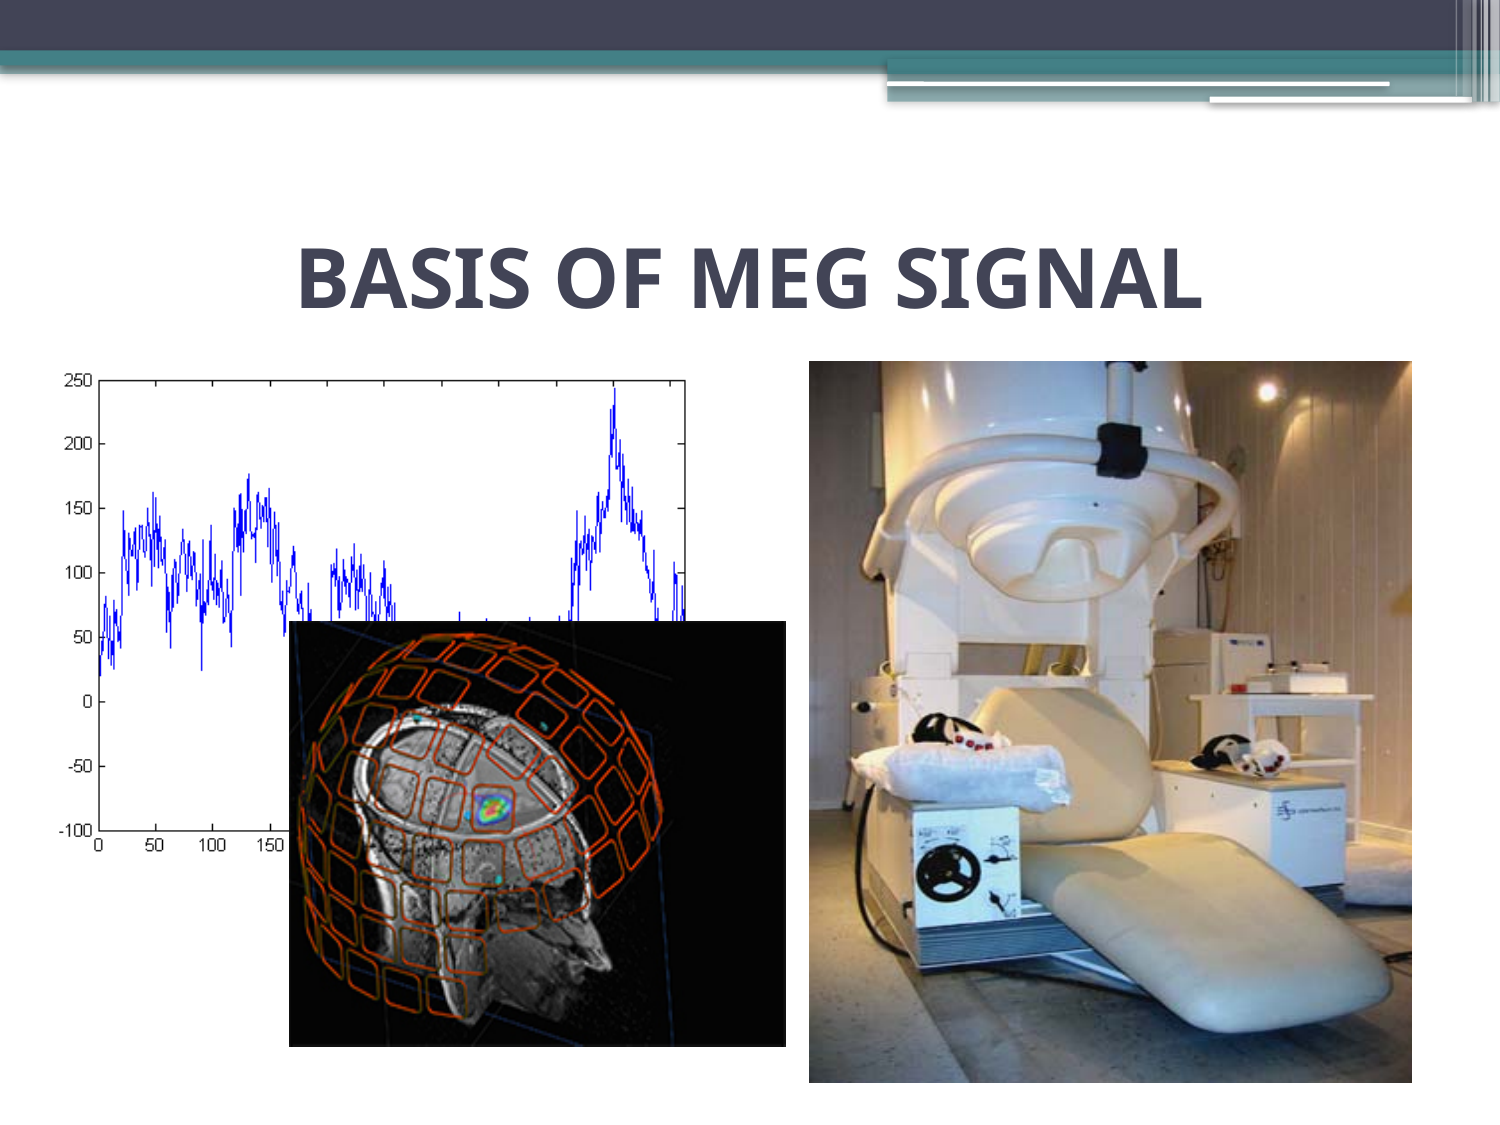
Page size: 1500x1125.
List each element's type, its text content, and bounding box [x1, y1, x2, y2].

picture [0, 337, 786, 1048]
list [808, 361, 1412, 1083]
title BASIS OF MEG SIGNAL [75, 187, 1425, 363]
